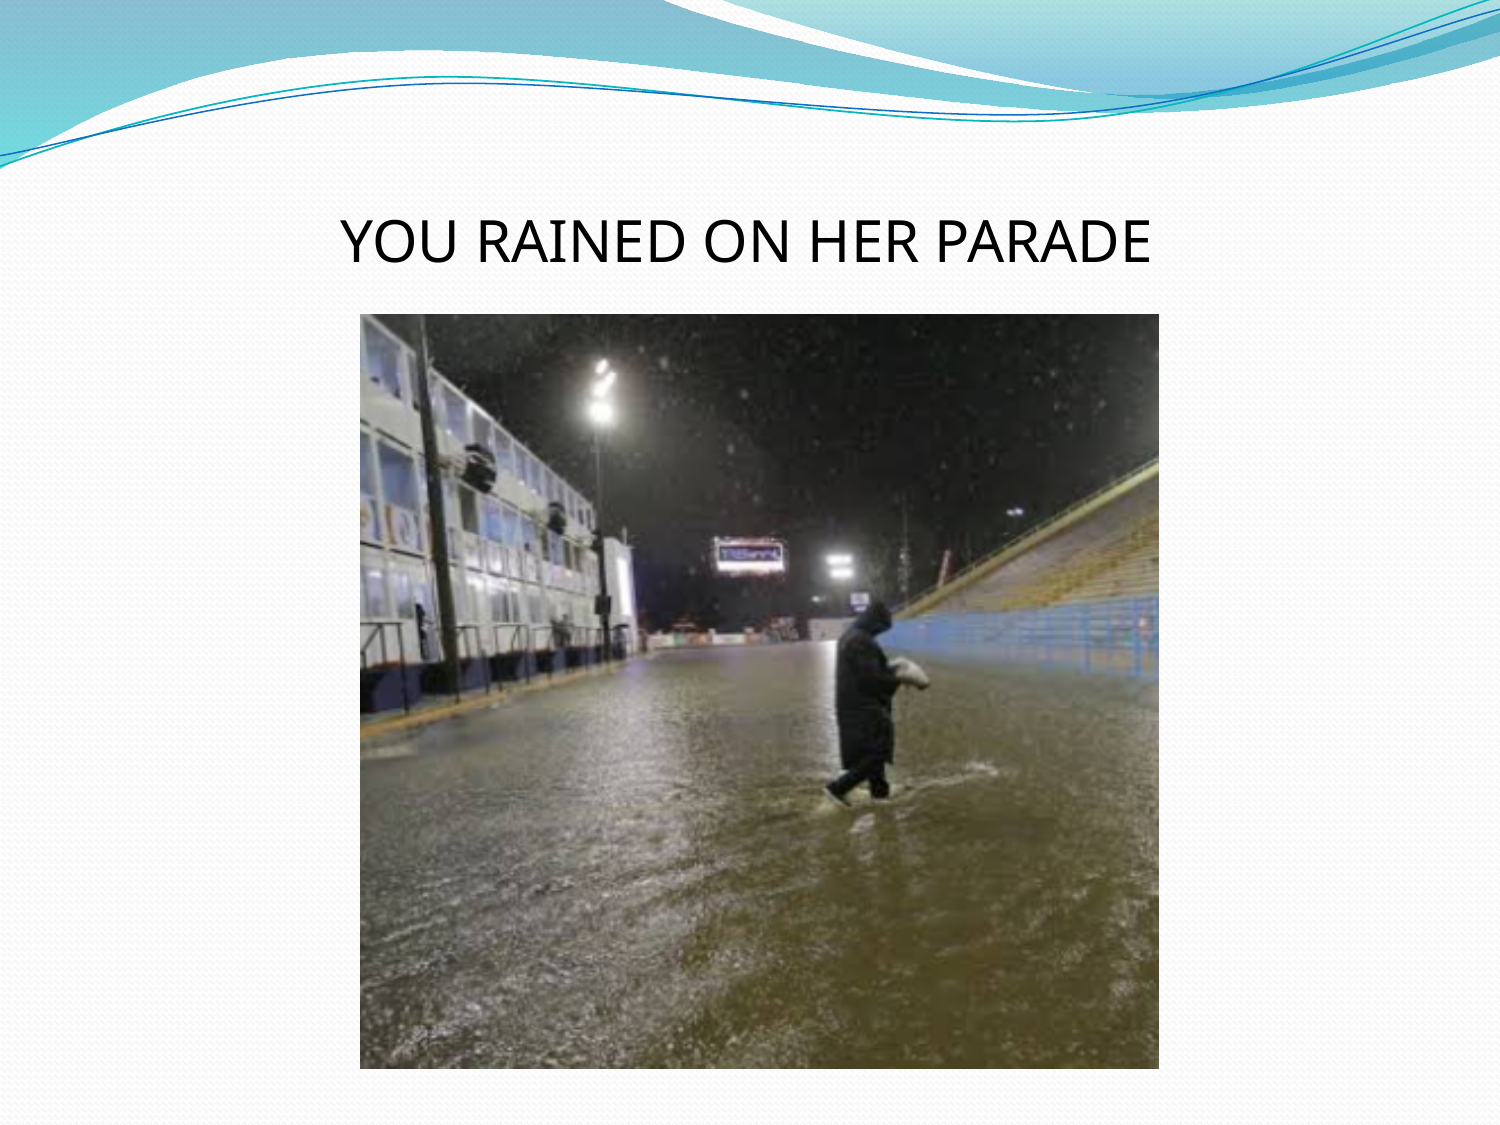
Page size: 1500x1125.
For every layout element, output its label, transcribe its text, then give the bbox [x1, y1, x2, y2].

text_box YOU RAINED ON HER PARADE [325, 196, 1169, 281]
picture [359, 314, 1159, 1070]
